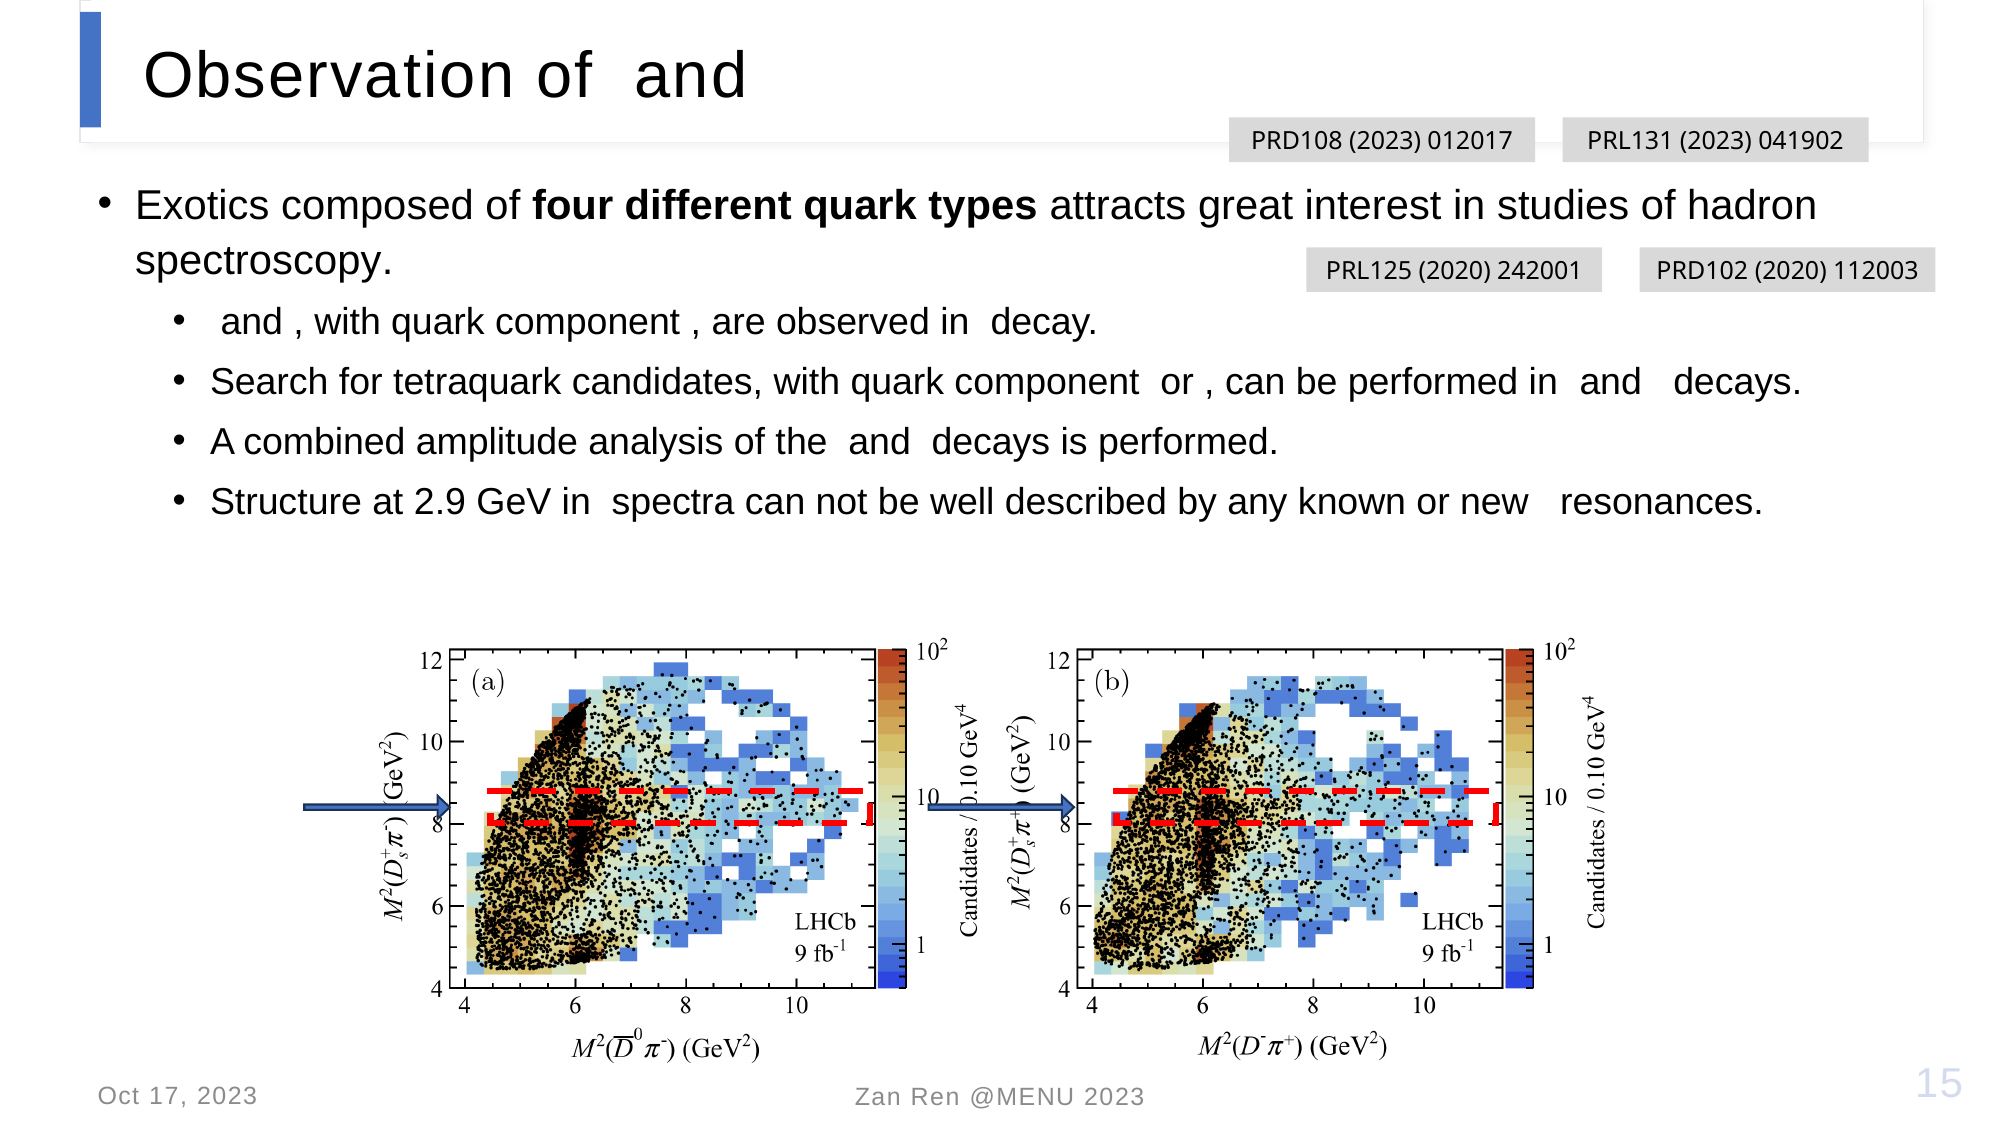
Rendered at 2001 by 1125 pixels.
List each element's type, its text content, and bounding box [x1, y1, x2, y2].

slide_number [79, 1063, 530, 1124]
slide_number 14 [1874, 1034, 1982, 1125]
text_box PRD102 (2020) 112003 [1639, 247, 1936, 292]
footer Zan Ren @MENU 2023 [662, 1075, 1338, 1124]
text_box PRL125 (2020) 242001 [1306, 247, 1603, 292]
text_box PRL131 (2023) 041902 [1562, 117, 1869, 163]
text_box PRD108 (2023) 012017 [1229, 117, 1536, 163]
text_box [304, 633, 1638, 1075]
